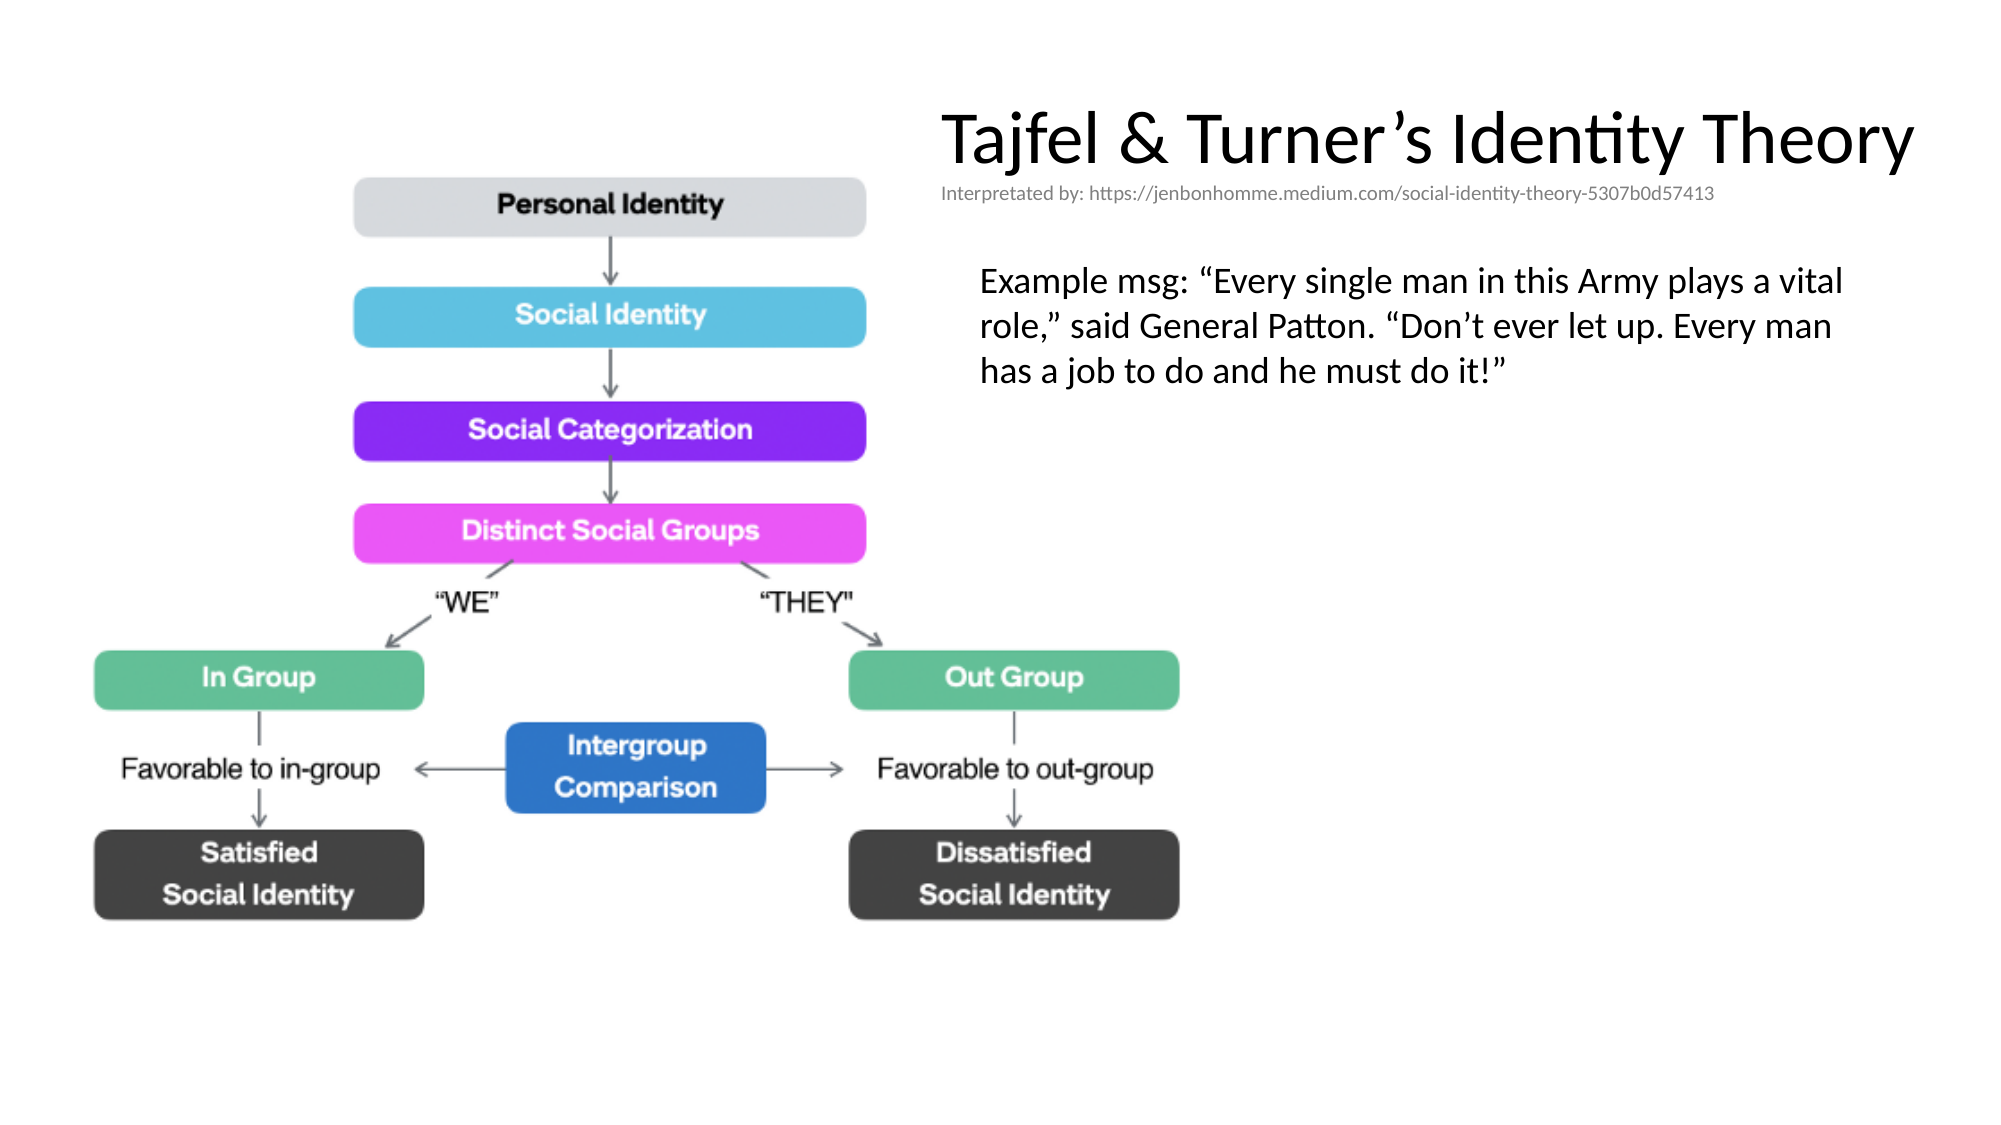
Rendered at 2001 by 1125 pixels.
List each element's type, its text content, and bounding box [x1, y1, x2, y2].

text_box Tajfel & Turner’s Identity Theory Interpretated by: https://jenbonhomme.medium.com/social-identity-theory-5307b0d57413 [926, 81, 1969, 212]
picture [13, 117, 1266, 1063]
text_box Example msg: “Every single man in this Army plays a vital role,” said General Patton. “Don’t ever let up. Every man has a job to do and he must do it!” [1266, 249, 1891, 399]
